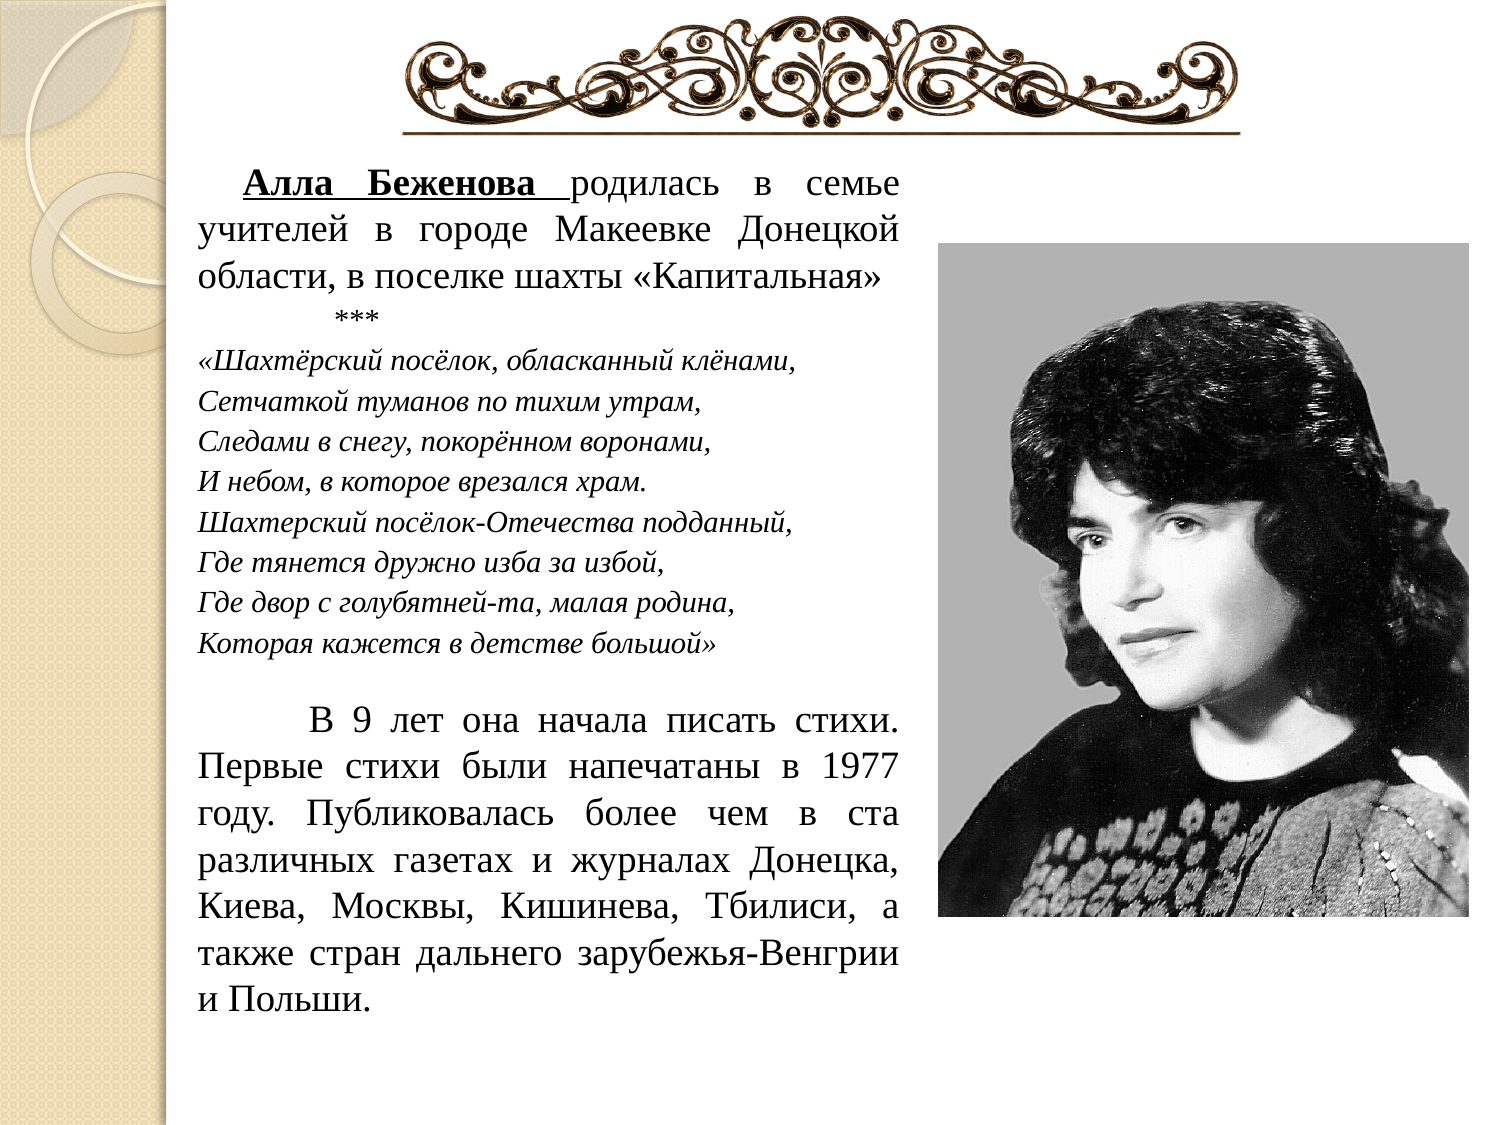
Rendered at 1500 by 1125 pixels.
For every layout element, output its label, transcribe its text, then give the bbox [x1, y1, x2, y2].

picture [938, 243, 1469, 918]
picture [359, 0, 1318, 164]
list Алла Беженова родилась в семье учителей в городе Макеевке Донецкой области, в поселке шахты «Капитальная» *** «Шахтёрский посёлок, обласканный клёнами, Сетчаткой туманов по тихим утрам, Следами в снегу, покорённом воронами, И небом, в которое врезался храм. Шахтерский посёлок-Отечества подданный, Где тянется дружно изба за избой, Где двор с голубятней-та, малая родина, Которая кажется в детстве большой» В 9 лет она начала писать стихи. Первые стихи были напечатаны в 1977 году. Публиковалась более чем в ста различных газетах и журналах Донецка, Киева, Москвы, Кишинева, Тбилиси, а также стран дальнего зарубежья-Венгрии и Польши. [183, 149, 916, 1106]
